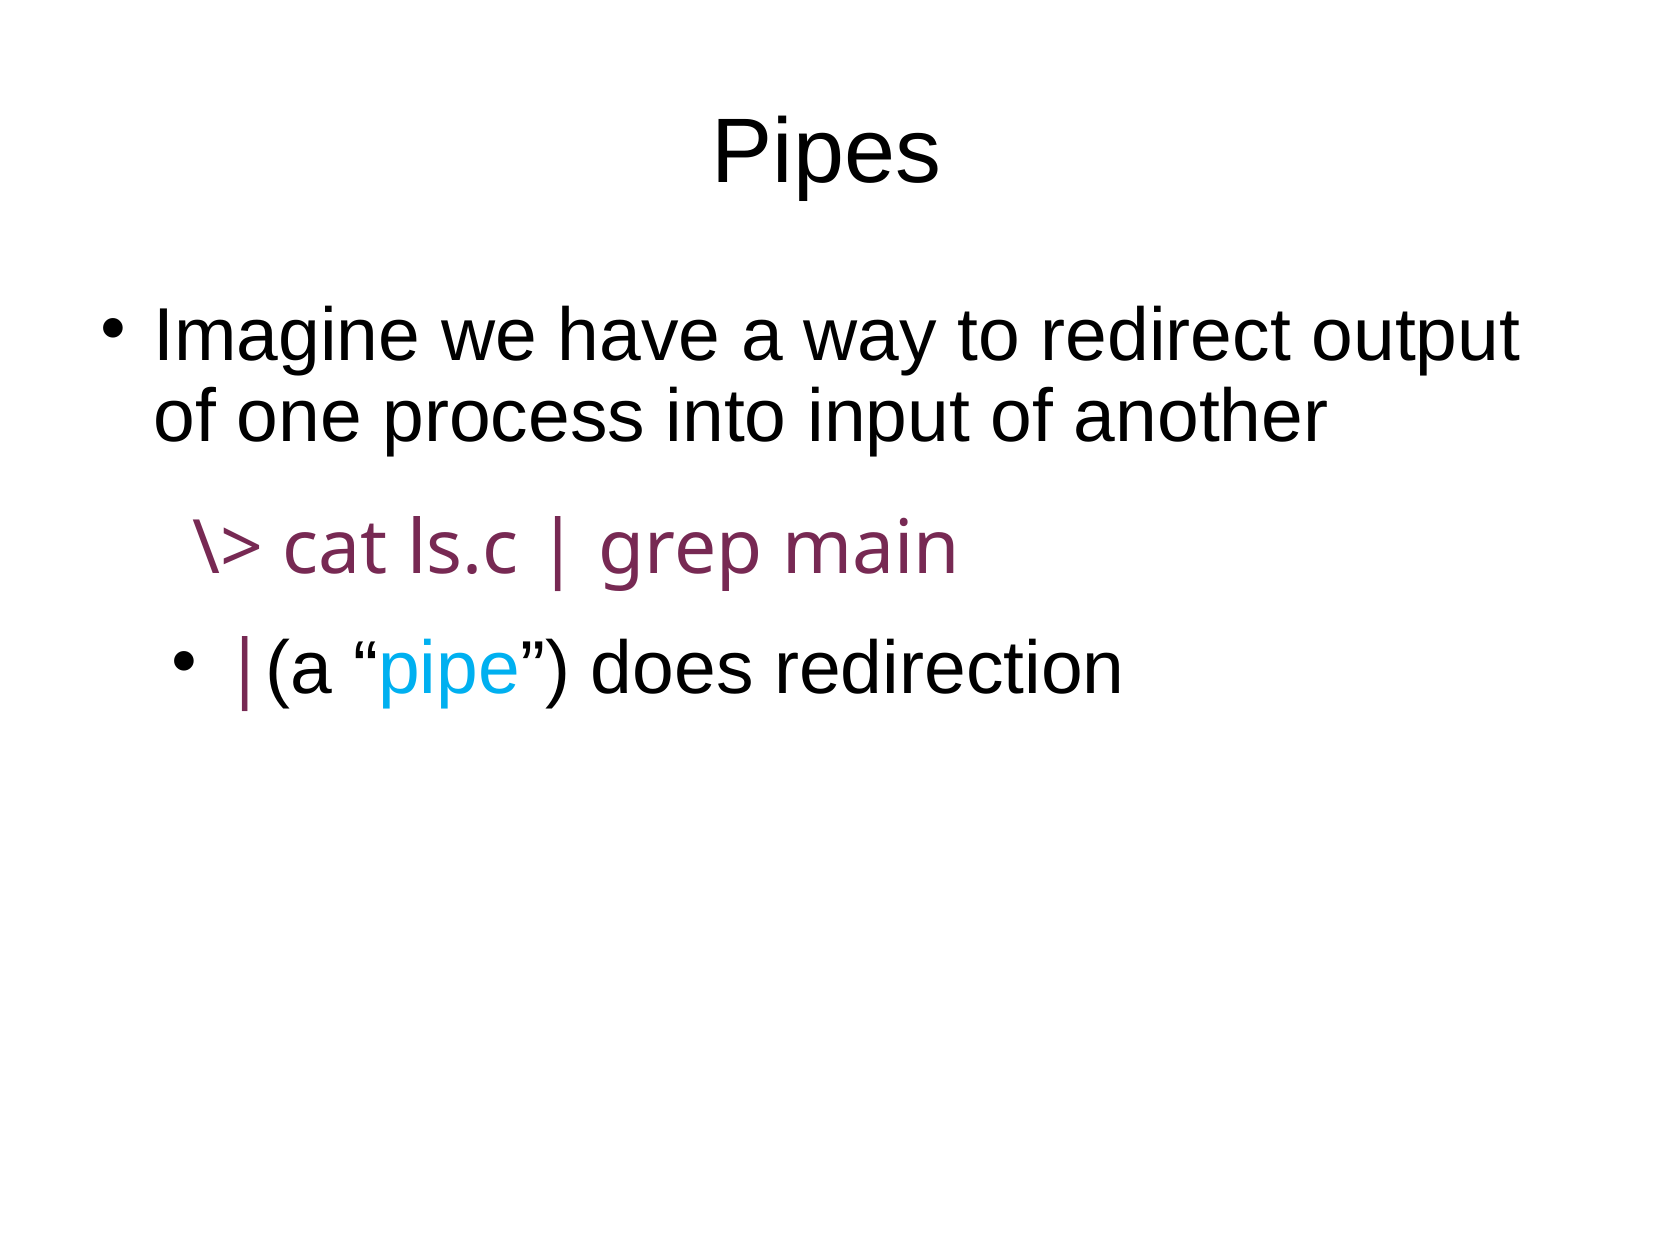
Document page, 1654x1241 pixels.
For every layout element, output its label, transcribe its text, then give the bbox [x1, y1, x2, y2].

title Pipes [82, 49, 1571, 257]
list Imagine we have a way to redirect output of one process into input of another \> cat ls.c | grep main |(a “pipe”) does redirection [82, 296, 1571, 1206]
